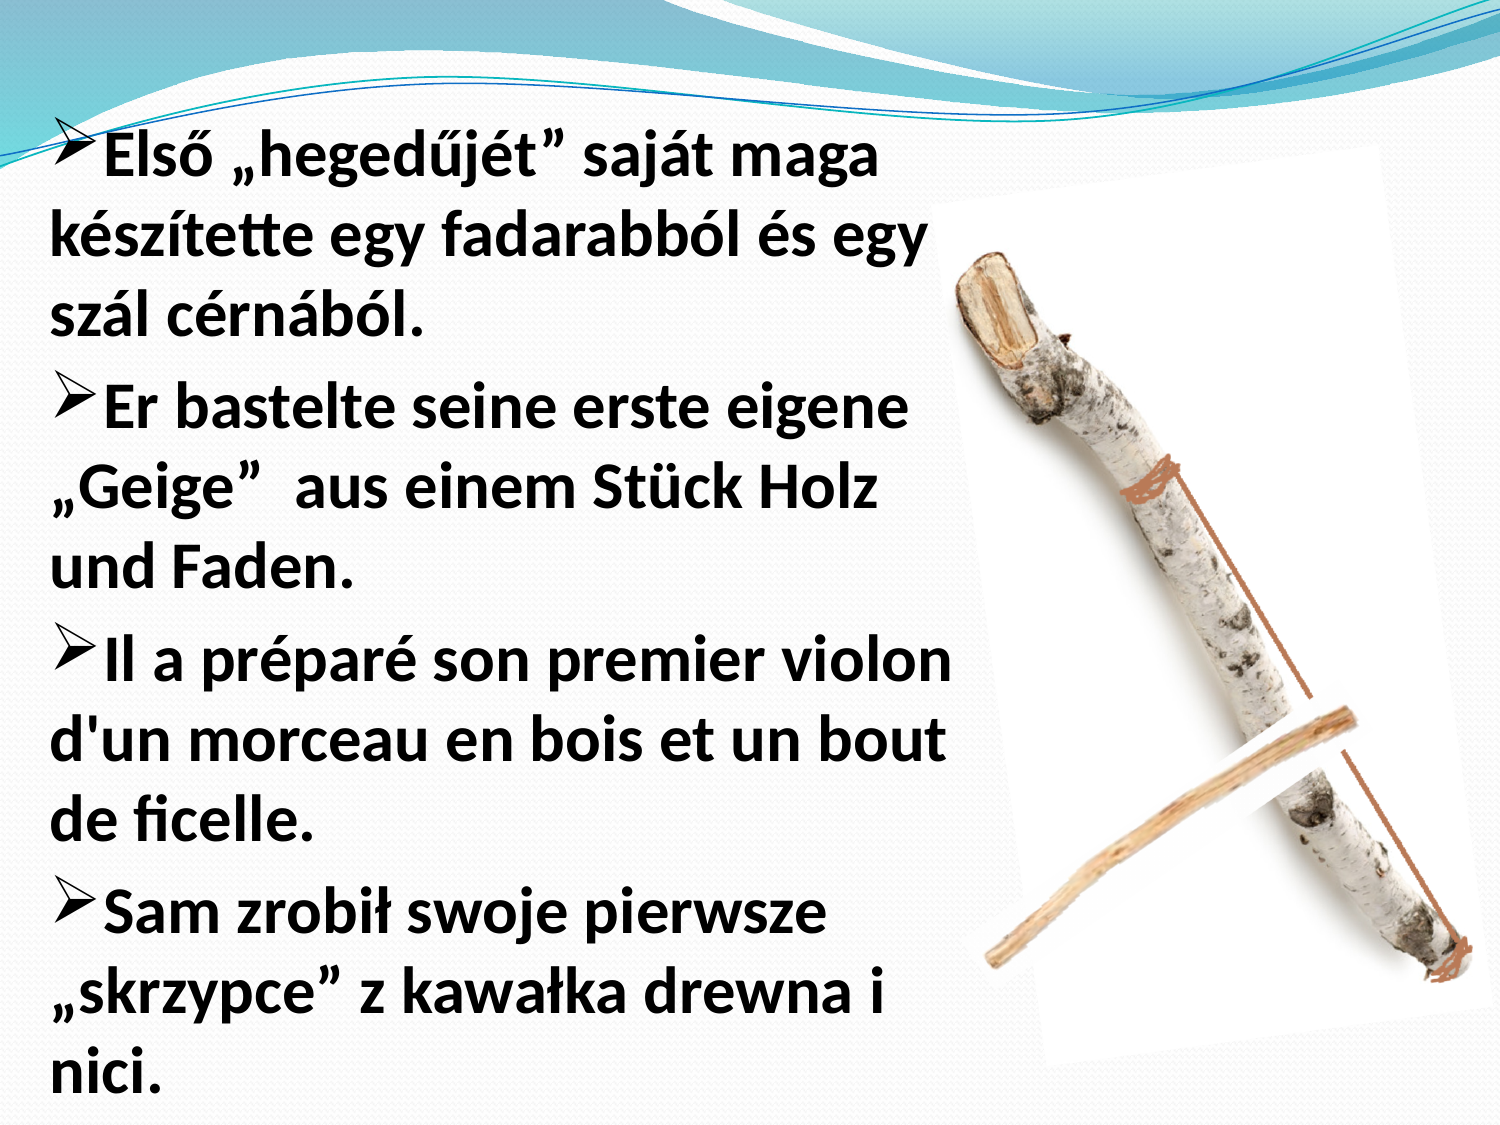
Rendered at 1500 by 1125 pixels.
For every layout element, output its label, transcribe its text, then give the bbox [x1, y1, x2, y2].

picture [962, 843, 1493, 1065]
text_box Első „hegedűjét” saját maga készítette egy fadarabból és egy szál cérnából. Er bastelte seine erste eigene „Geige” aus einem Stück Holz und Faden. Il a préparé son premier violon d'un morceau en bois et un bout de ficelle. Sam zrobił swoje pierwsze „skrzypce” z kawałka drewna i nici. [35, 102, 985, 1115]
picture [776, 146, 1500, 866]
